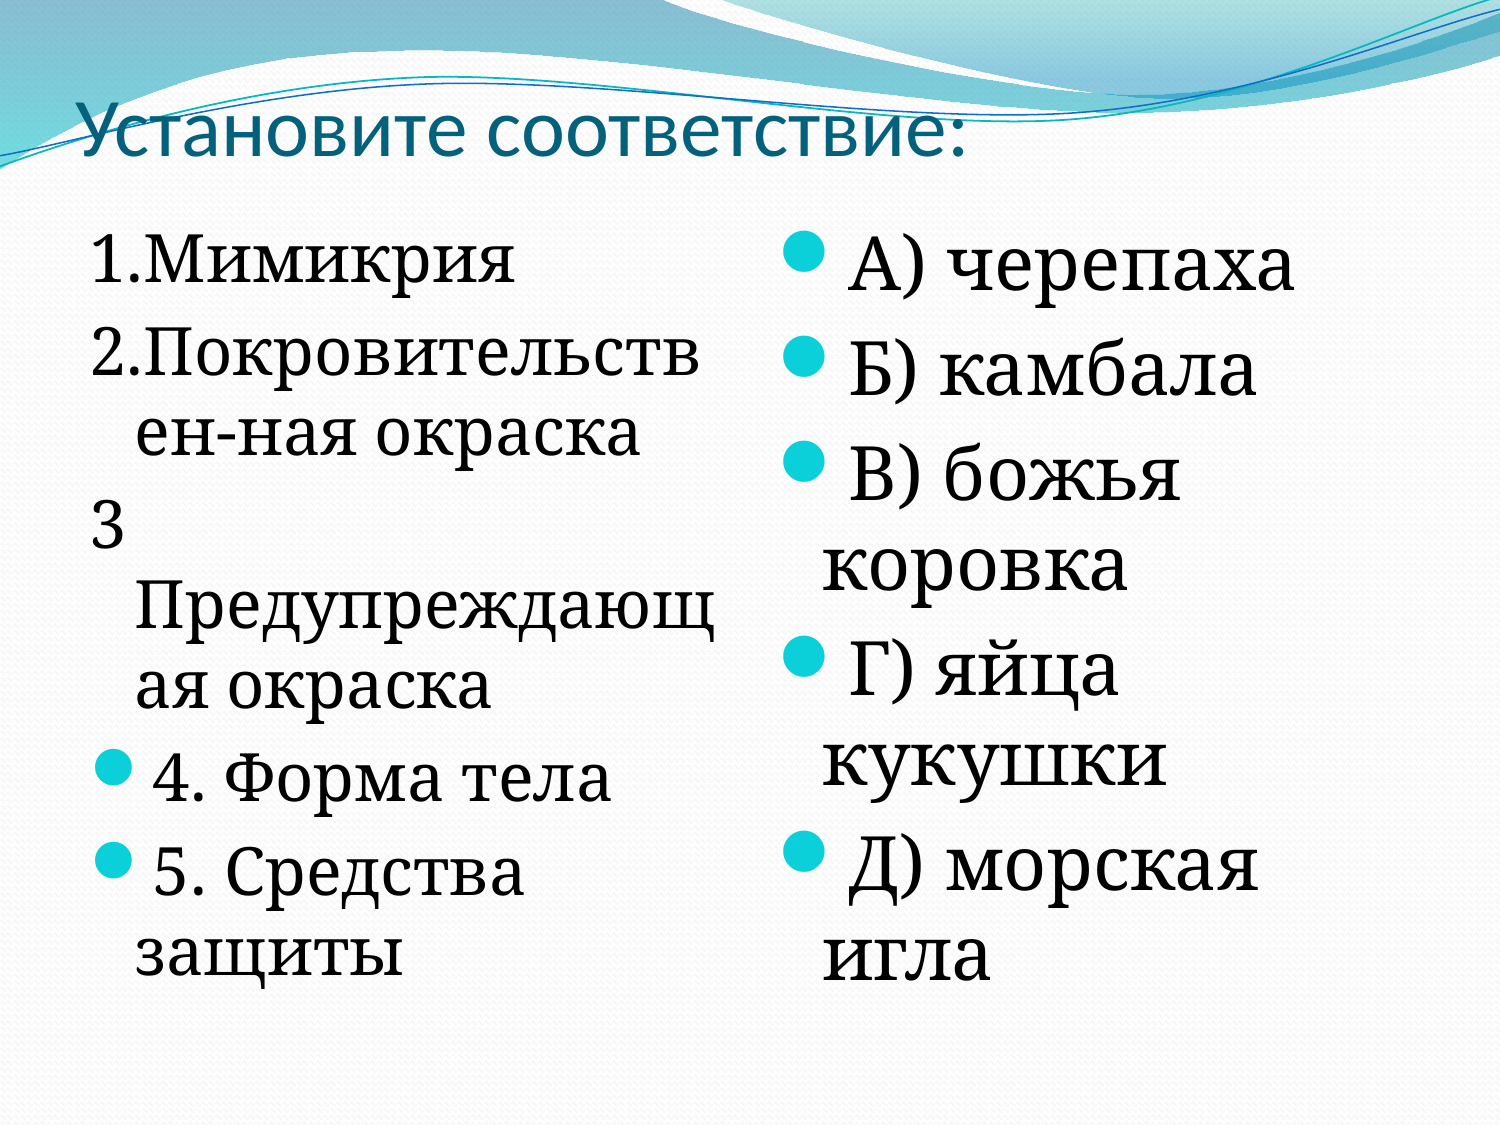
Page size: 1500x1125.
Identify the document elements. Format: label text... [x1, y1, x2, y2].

list 1.Мимикрия 2.Покровительствен-ная окраска 3 Предупреждающая окраска 4. Форма тела 5. Средства защиты [75, 208, 738, 1043]
list А) черепаха Б) камбала В) божья коровка Г) яйца кукушки Д) морская игла [762, 208, 1425, 1043]
title Установите соответствие: [75, 42, 1425, 173]
